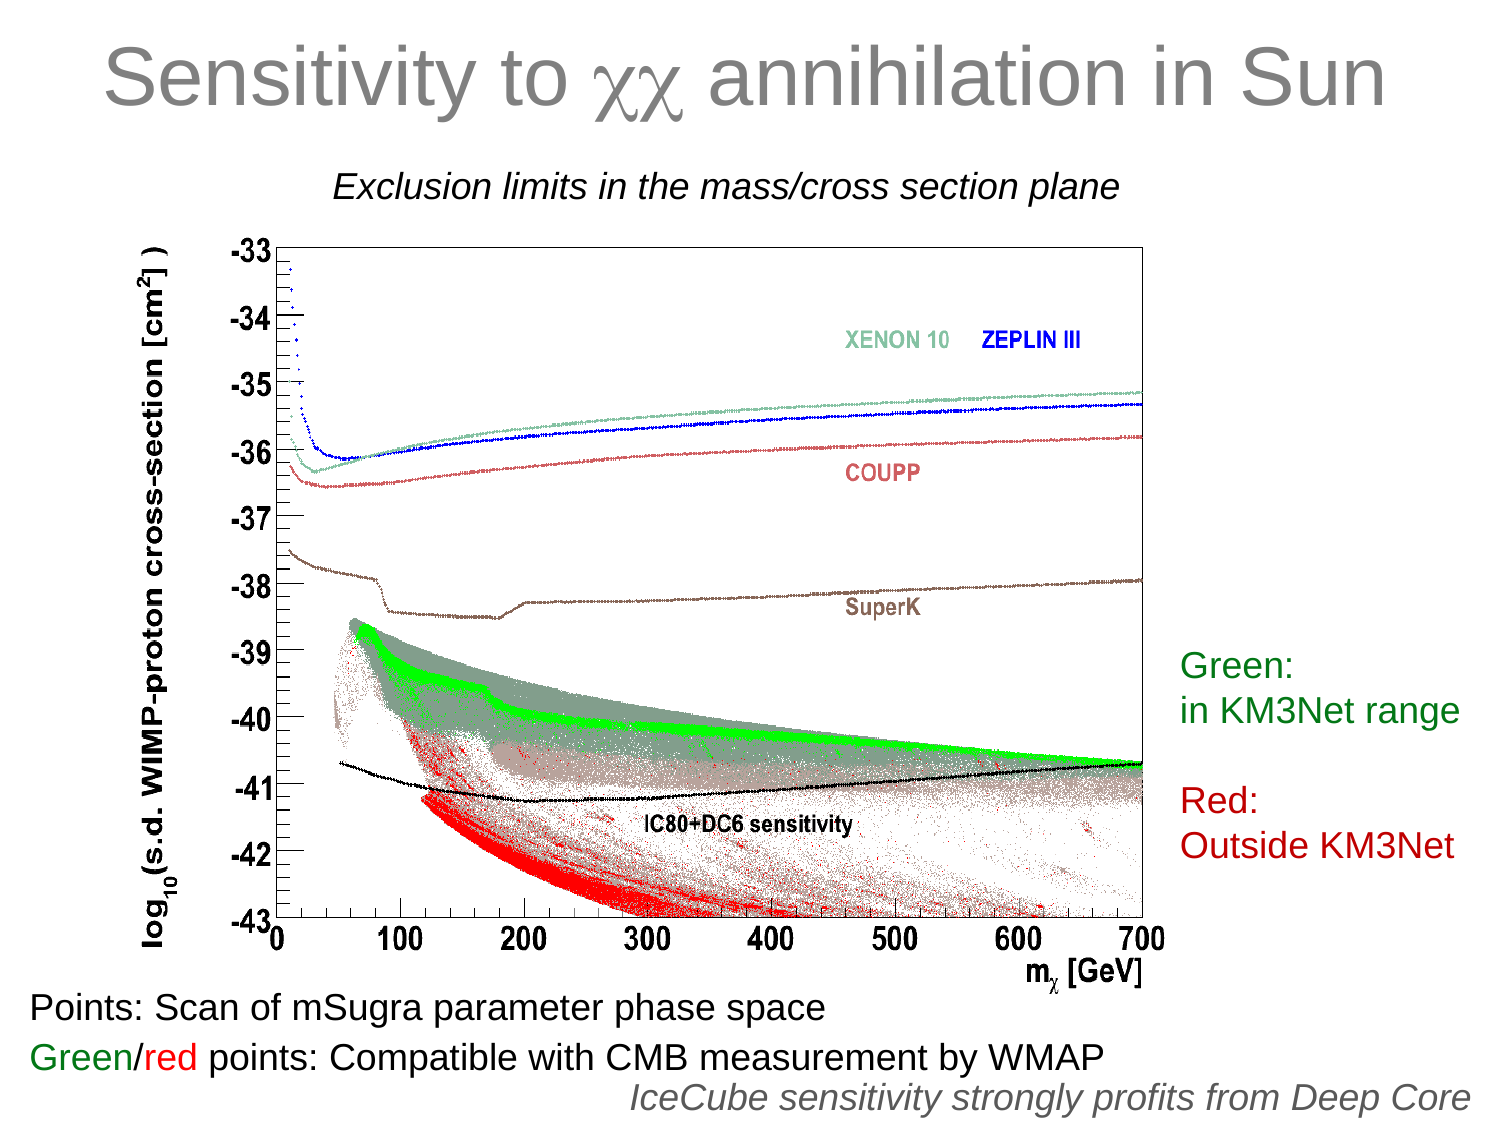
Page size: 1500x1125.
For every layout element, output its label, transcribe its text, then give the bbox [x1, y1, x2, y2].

picture [123, 221, 1180, 1003]
text_box Green: in KM3Net range Red: Outside KM3Net [1185, 633, 1476, 918]
text_box Exclusion limits in the mass/cross section plane [317, 159, 1136, 216]
title Sensitivity to  annihilation in Sun [12, 11, 1478, 133]
list Points: Scan of mSugra parameter phase space Green/red points: Compatible with CMB measurement by WMAP IceCube sensitivity strongly profits from Deep Core [29, 987, 1500, 1125]
